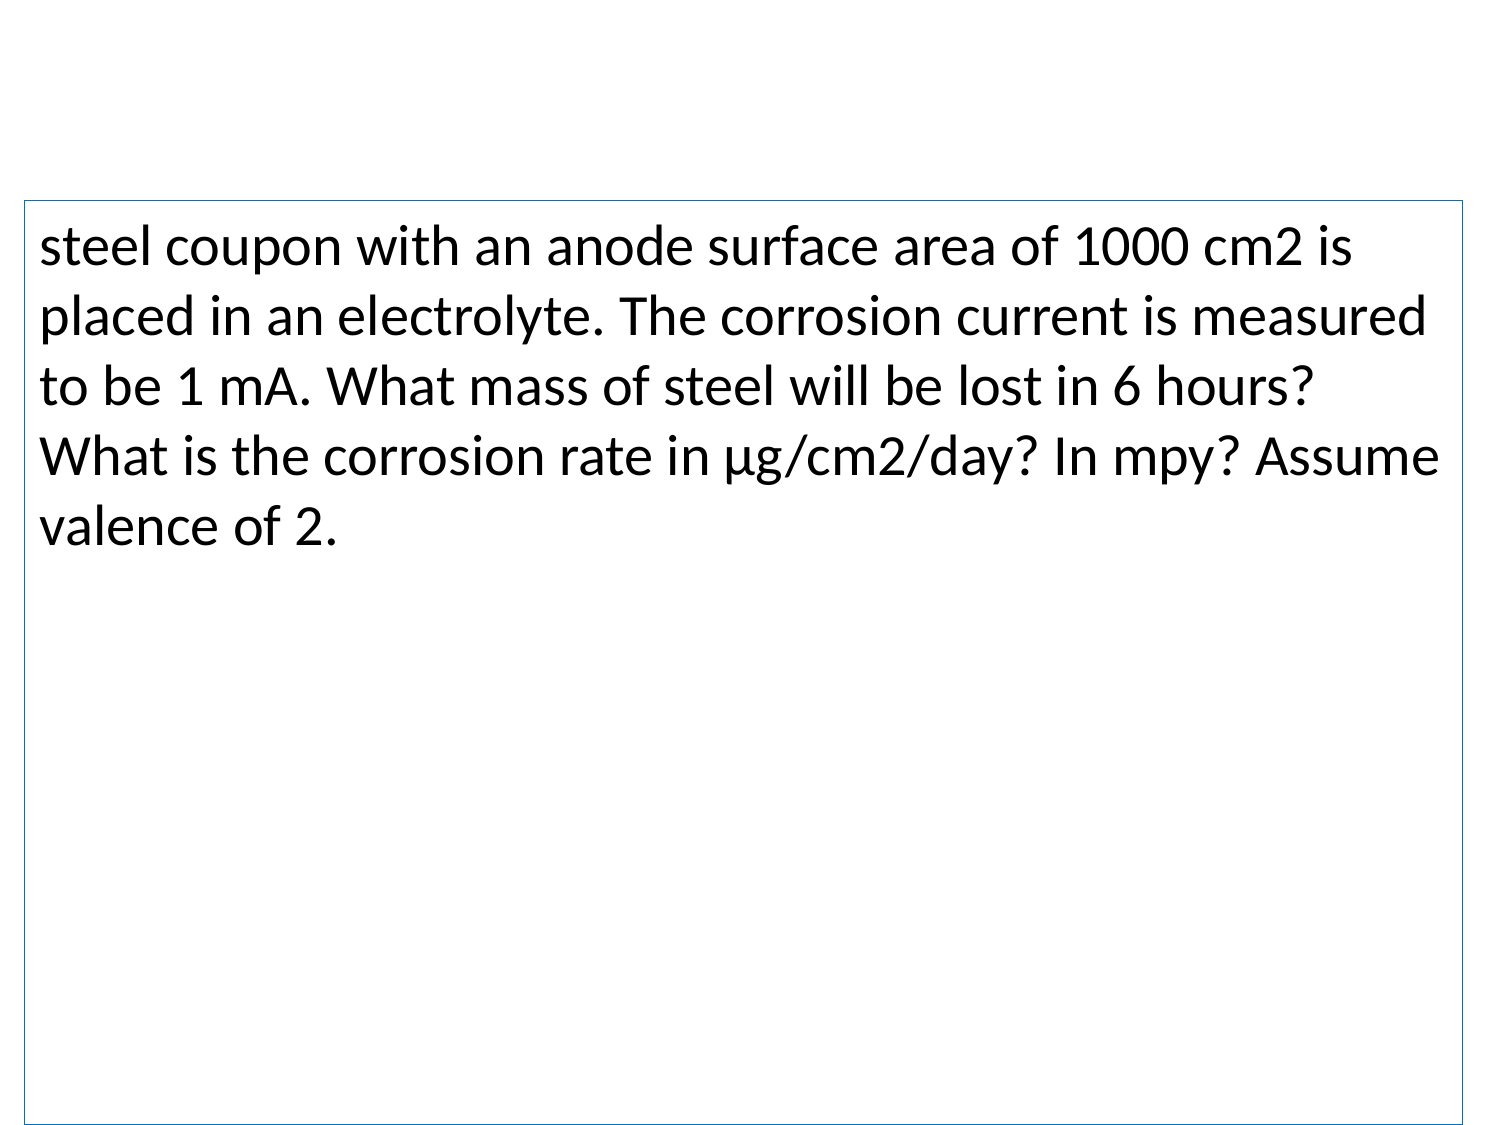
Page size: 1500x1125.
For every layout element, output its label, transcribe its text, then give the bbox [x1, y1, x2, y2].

list steel coupon with an anode surface area of 1000 cm2 is placed in an electrolyte. The corrosion current is measured to be 1 mA. What mass of steel will be lost in 6 hours? What is the corrosion rate in μg/cm2/day? In mpy? Assume valence of 2. [24, 200, 1463, 1125]
